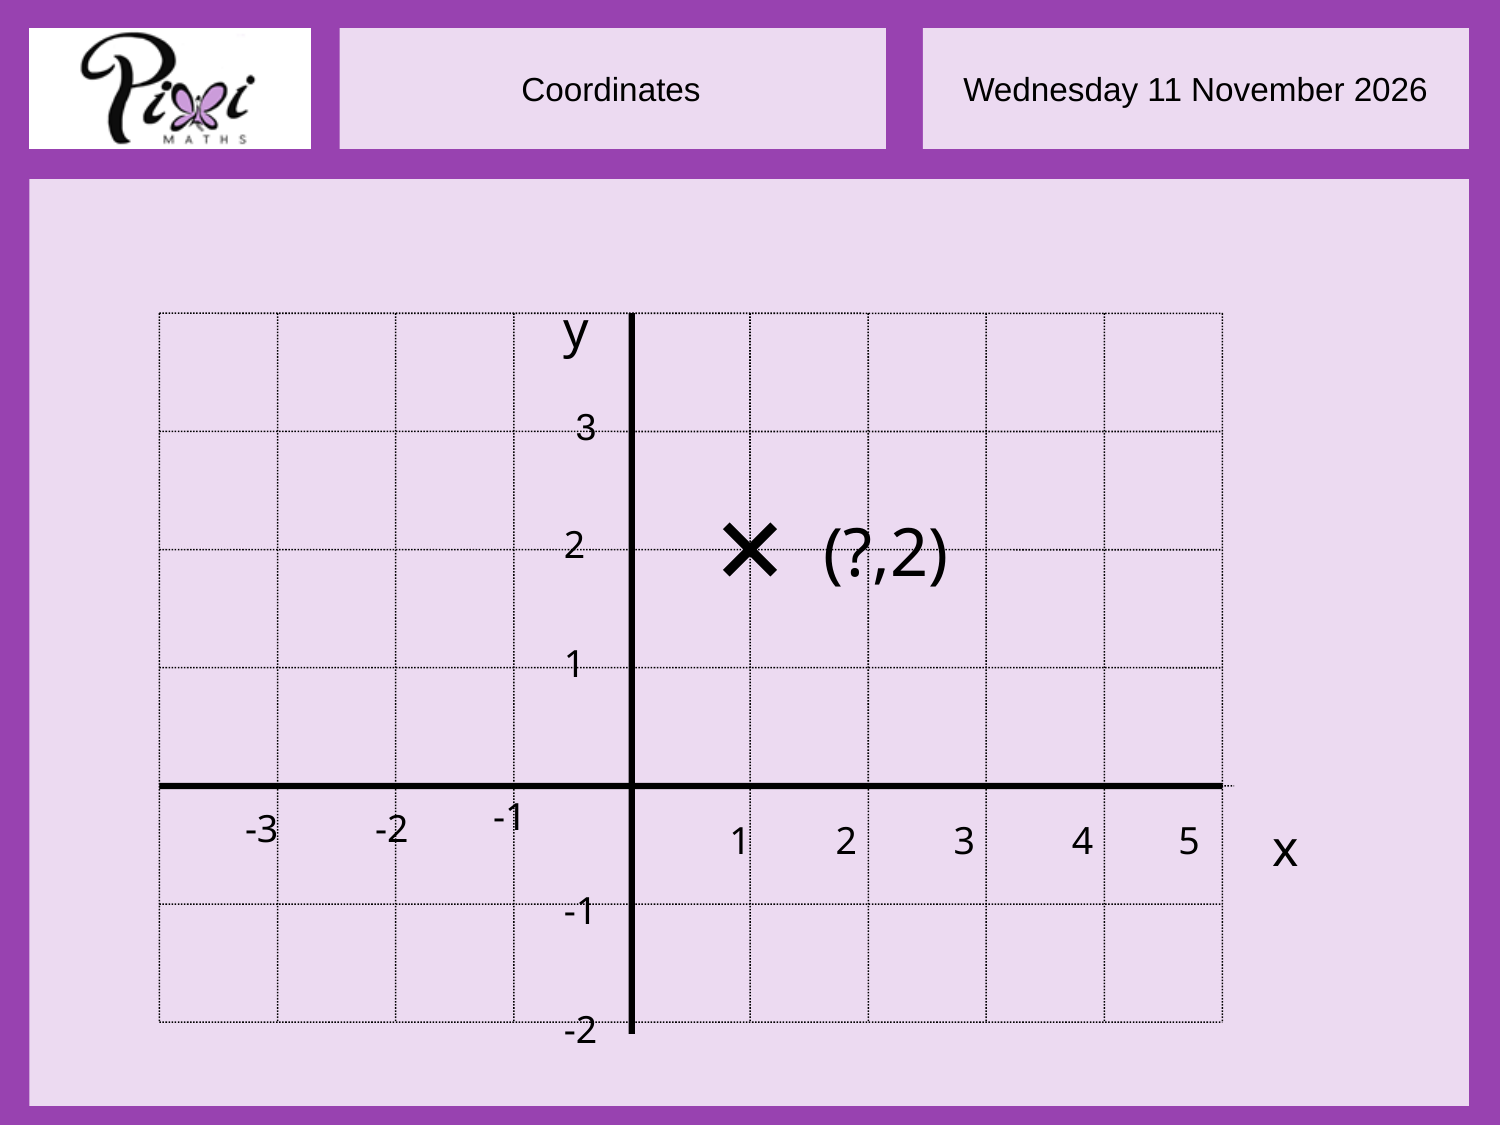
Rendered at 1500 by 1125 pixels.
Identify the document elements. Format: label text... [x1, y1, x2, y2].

text_box -1 [478, 785, 585, 846]
text_box 1 [714, 809, 786, 869]
text_box -2 [549, 998, 656, 1059]
text_box x [1257, 809, 1388, 884]
picture [0, 0, 1500, 1125]
text_box 3 [560, 396, 620, 456]
text_box y [549, 289, 609, 365]
text_box -3 [230, 797, 337, 858]
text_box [725, 501, 1129, 598]
text_box 1 [549, 632, 620, 692]
text_box 5 [1163, 809, 1247, 869]
text_box -2 [360, 797, 467, 858]
text_box 2 [820, 809, 869, 869]
text_box -1 [549, 880, 644, 940]
text_box 2 [549, 514, 620, 574]
text_box 3 [939, 809, 987, 869]
text_box 4 [1057, 809, 1117, 869]
